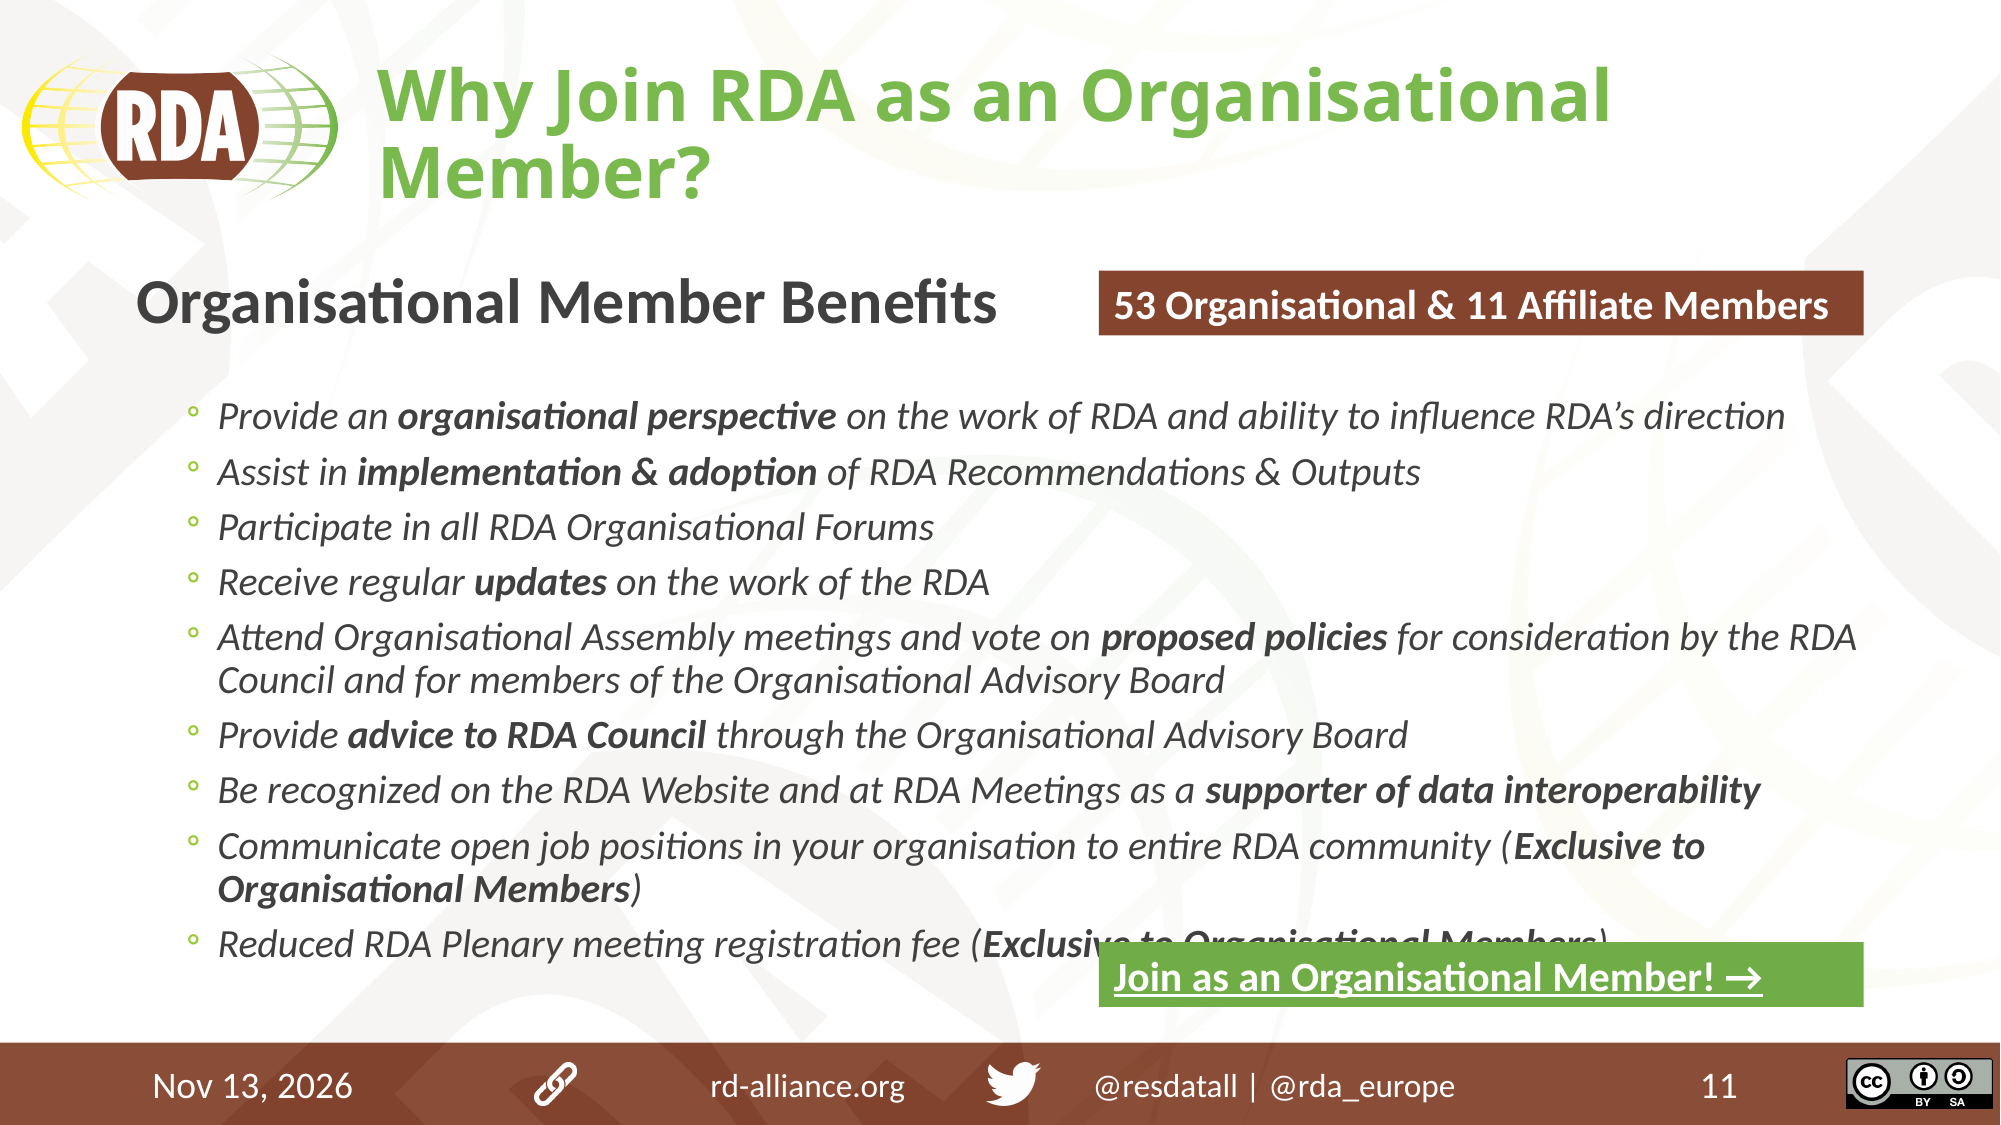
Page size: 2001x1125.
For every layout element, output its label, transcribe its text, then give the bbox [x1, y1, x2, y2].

slide_number 21-Oct-20 [137, 1054, 372, 1114]
text_box Join as an Organisational Member! → [1098, 942, 1864, 1007]
picture [1846, 1058, 1993, 1109]
text_box Organisational Member Benefits Provide an organisational perspective on the work of RDA and ability to influence RDA’s direction Assist in implementation & adoption of RDA Recommendations & Outputs Participate in all RDA Organisational Forums Receive regular updates on the work of the RDA Attend Organisational Assembly meetings and vote on proposed policies for consideration by the RDA Council and for members of the Organisational Advisory Board Provide advice to RDA Council through the Organisational Advisory Board Be recognized on the RDA Website and at RDA Meetings as a supporter of data interoperability Communicate open job positions in your organisation to entire RDA community (Exclusive to Organisational Members) Reduced RDA Plenary meeting registration fee (Exclusive to Organisational Members) [121, 260, 1920, 974]
footer rd-alliance.org @resdatall | @rda_europe [538, 1054, 1629, 1114]
picture [534, 1062, 538, 1106]
slide_number 11 [1684, 1054, 1800, 1125]
picture [21, 51, 341, 203]
text_box 53 Organisational & 11 Affiliate Members [1098, 270, 1864, 336]
title Why Join RDA as an Organisational Member? [362, 46, 1897, 227]
